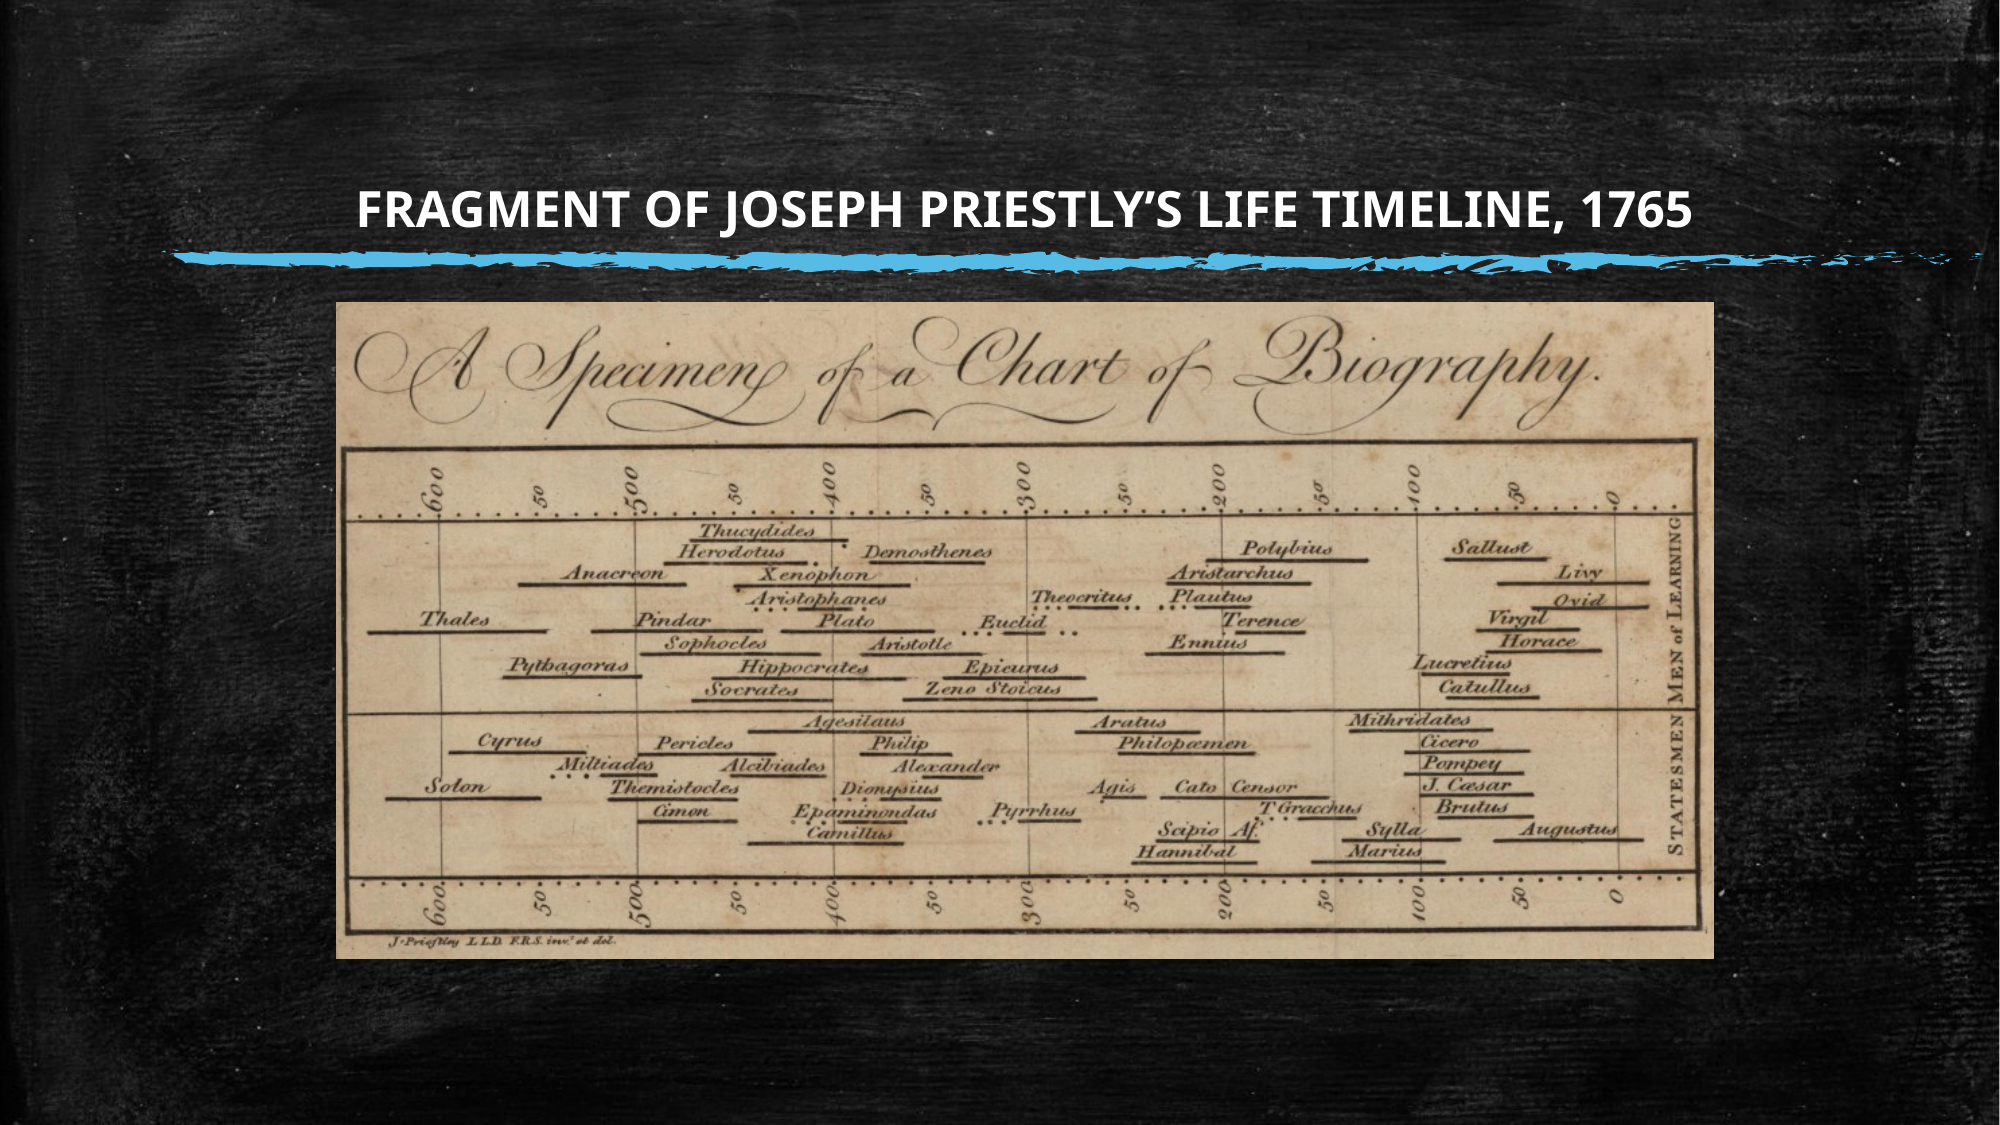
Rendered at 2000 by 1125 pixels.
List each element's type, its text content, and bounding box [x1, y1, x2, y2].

picture [336, 302, 1714, 959]
text_box FRAGMENT OF JOSEPH PRIESTLY’S LIFE TIMELINE, 1765 [274, 77, 1775, 246]
